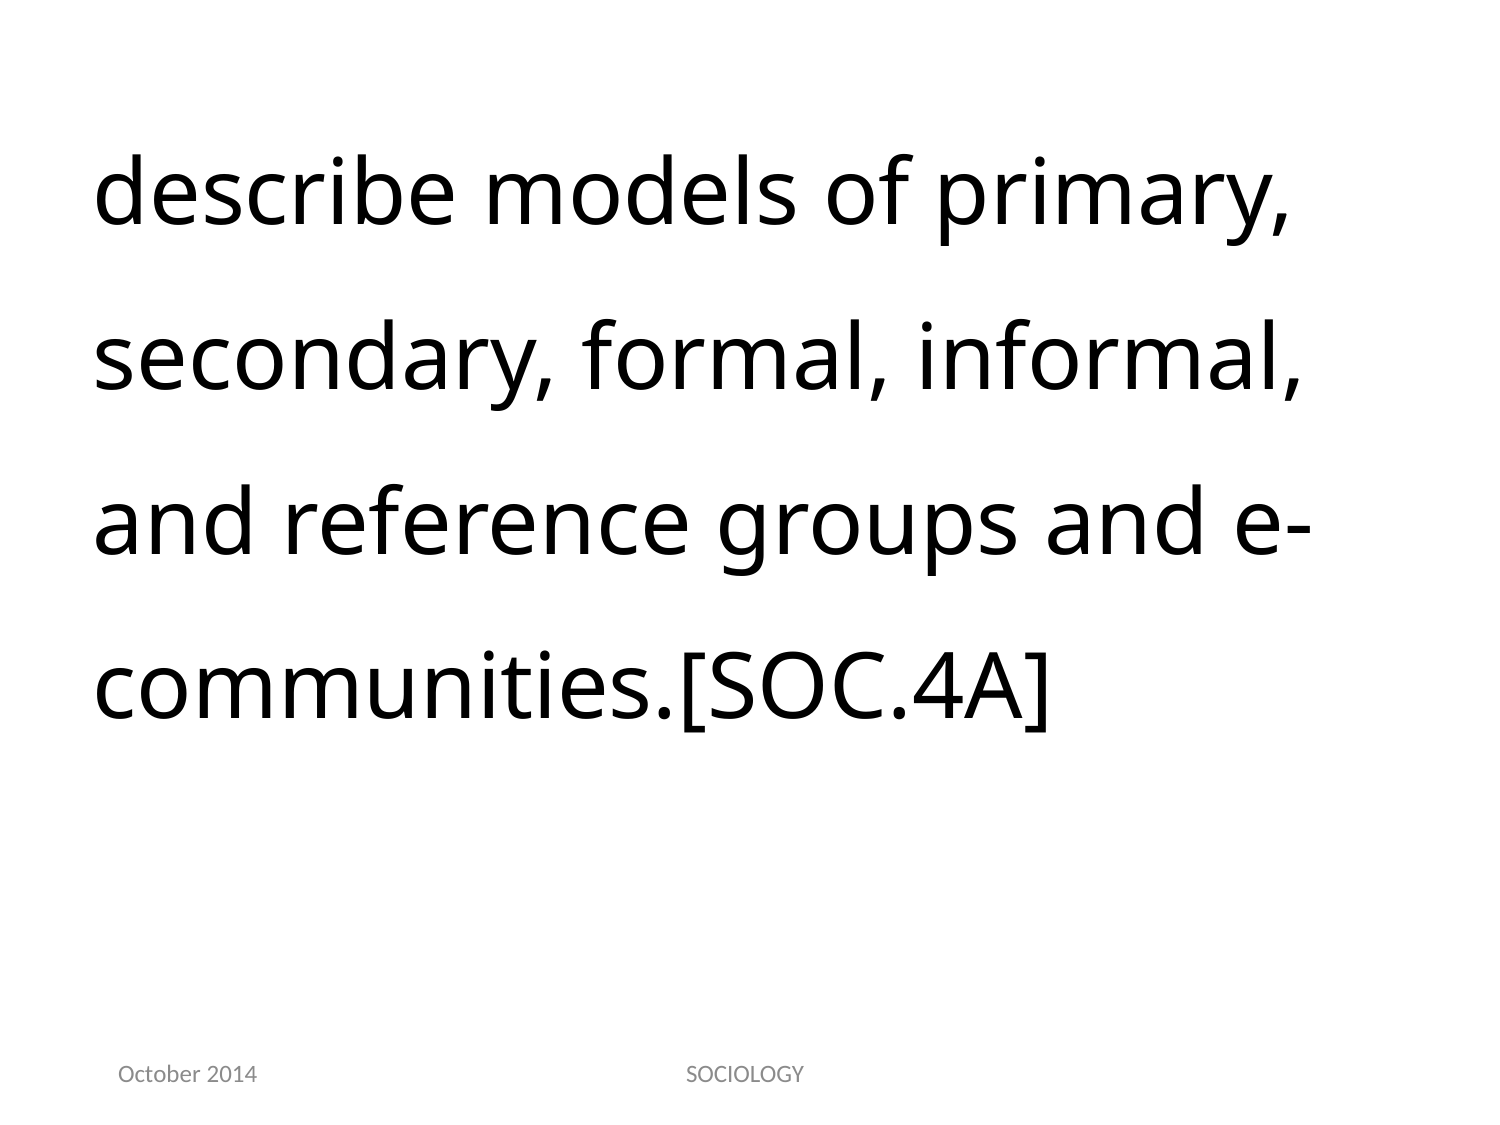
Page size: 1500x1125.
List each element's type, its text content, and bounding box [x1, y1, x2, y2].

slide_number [103, 1042, 441, 1103]
subtitle describe models of primary, secondary, formal, informal, and reference groups and e-communities.[SOC.4A] [78, 70, 1429, 1014]
footer SOCIOLOGY [492, 1042, 999, 1103]
